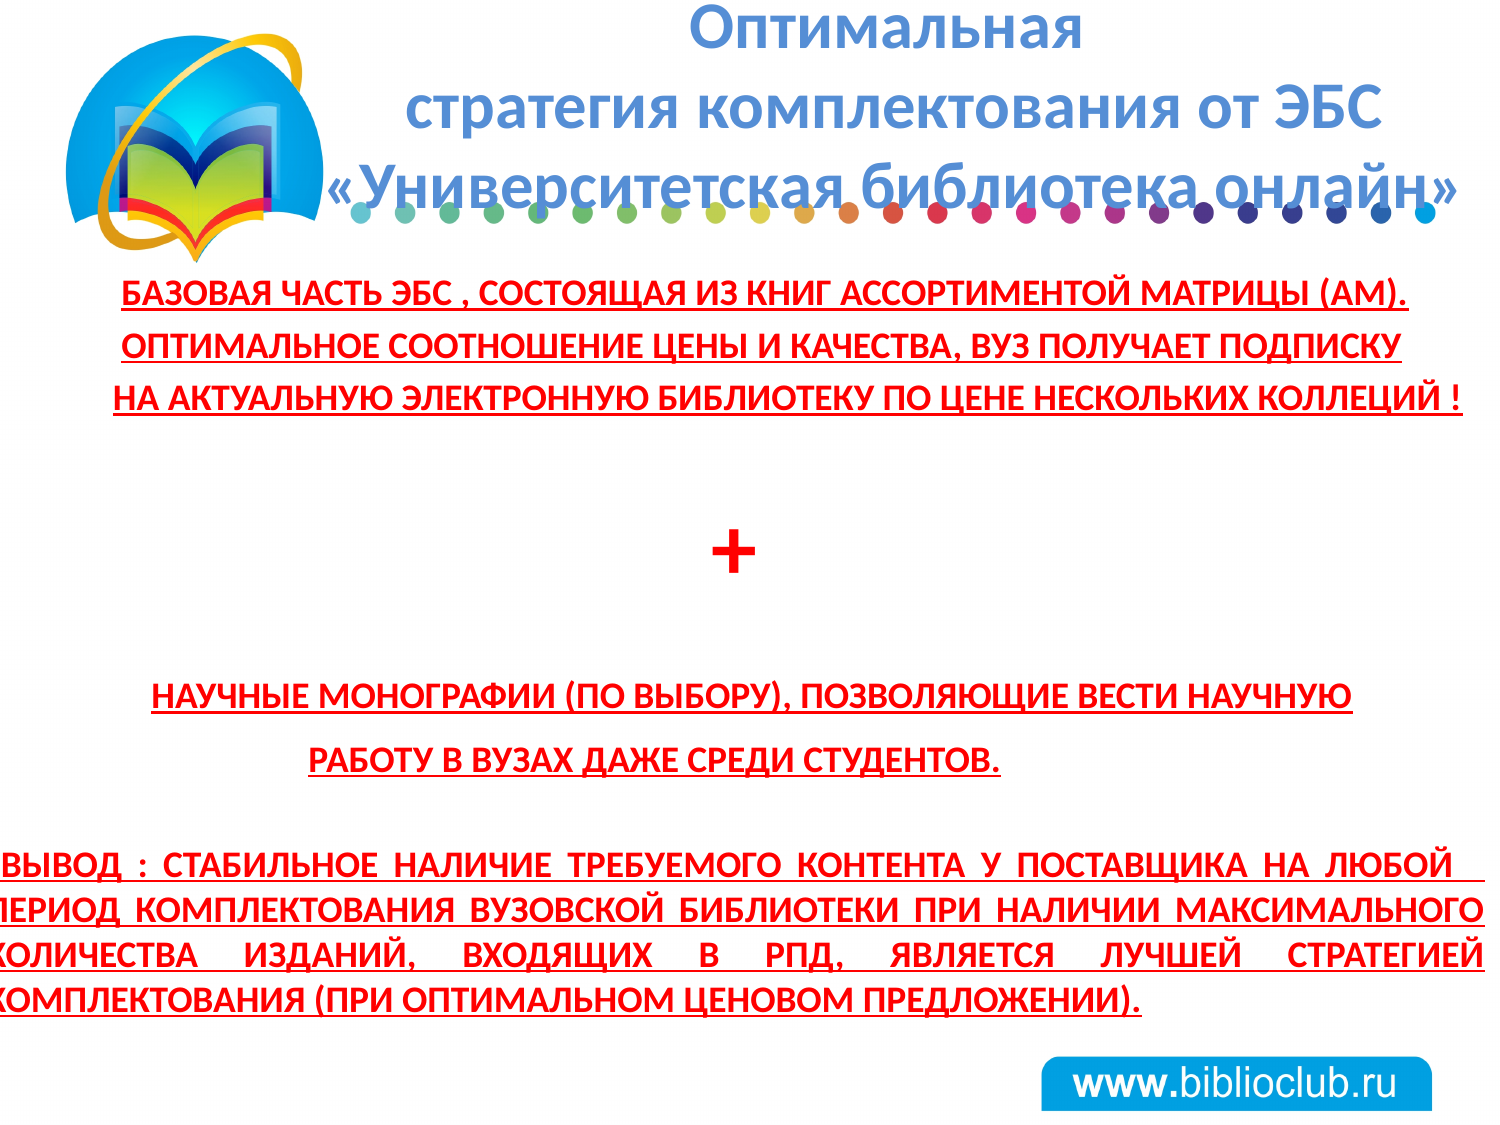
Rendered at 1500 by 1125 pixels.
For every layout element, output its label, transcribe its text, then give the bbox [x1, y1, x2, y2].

picture [0, 0, 289, 208]
title Оптимальная стратегия комплектования от ЭБС «Университетская библиотека онлайн» [289, 0, 1500, 208]
list БАЗОВАЯ ЧАСТЬ ЭБС , СОСТОЯЩАЯ ИЗ КНИГ АССОРТИМЕНТОЙ МАТРИЦЫ (АМ). ОПТИМАЛЬНОЕ СООТНОШЕНИЕ ЦЕНЫ И КАЧЕСТВА, ВУЗ ПОЛУЧАЕТ ПОДПИСКУ НА АКТУАЛЬНУЮ ЭЛЕКТРОННУЮ БИБЛИОТЕКУ ПО ЦЕНЕ НЕСКОЛЬКИХ КОЛЛЕЦИЙ ! + НАУЧНЫЕ МОНОГРАФИИ (ПО ВЫБОРУ), ПОЗВОЛЯЮЩИЕ ВЕСТИ НАУЧНУЮ РАБОТУ В ВУЗАХ ДАЖЕ СРЕДИ СТУДЕНТОВ. ВЫВОД : СТАБИЛЬНОЕ НАЛИЧИЕ ТРЕБУЕМОГО КОНТЕНТА У ПОСТАВЩИКА НА ЛЮБОЙ ПЕРИОД КОМПЛЕКТОВАНИЯ ВУЗОВСКОЙ БИБЛИОТЕКИ ПРИ НАЛИЧИИ МАКСИМАЛЬНОГО КОЛИЧЕСТВА ИЗДАНИЙ, ВХОДЯЩИХ В РПД, ЯВЛЯЕТСЯ ЛУЧШЕЙ СТРАТЕГИЕЙ КОМПЛЕКТОВАНИЯ (ПРИ ОПТИМАЛЬНОМ ЦЕНОВОМ ПРЕДЛОЖЕНИИ). [0, 208, 1500, 1125]
